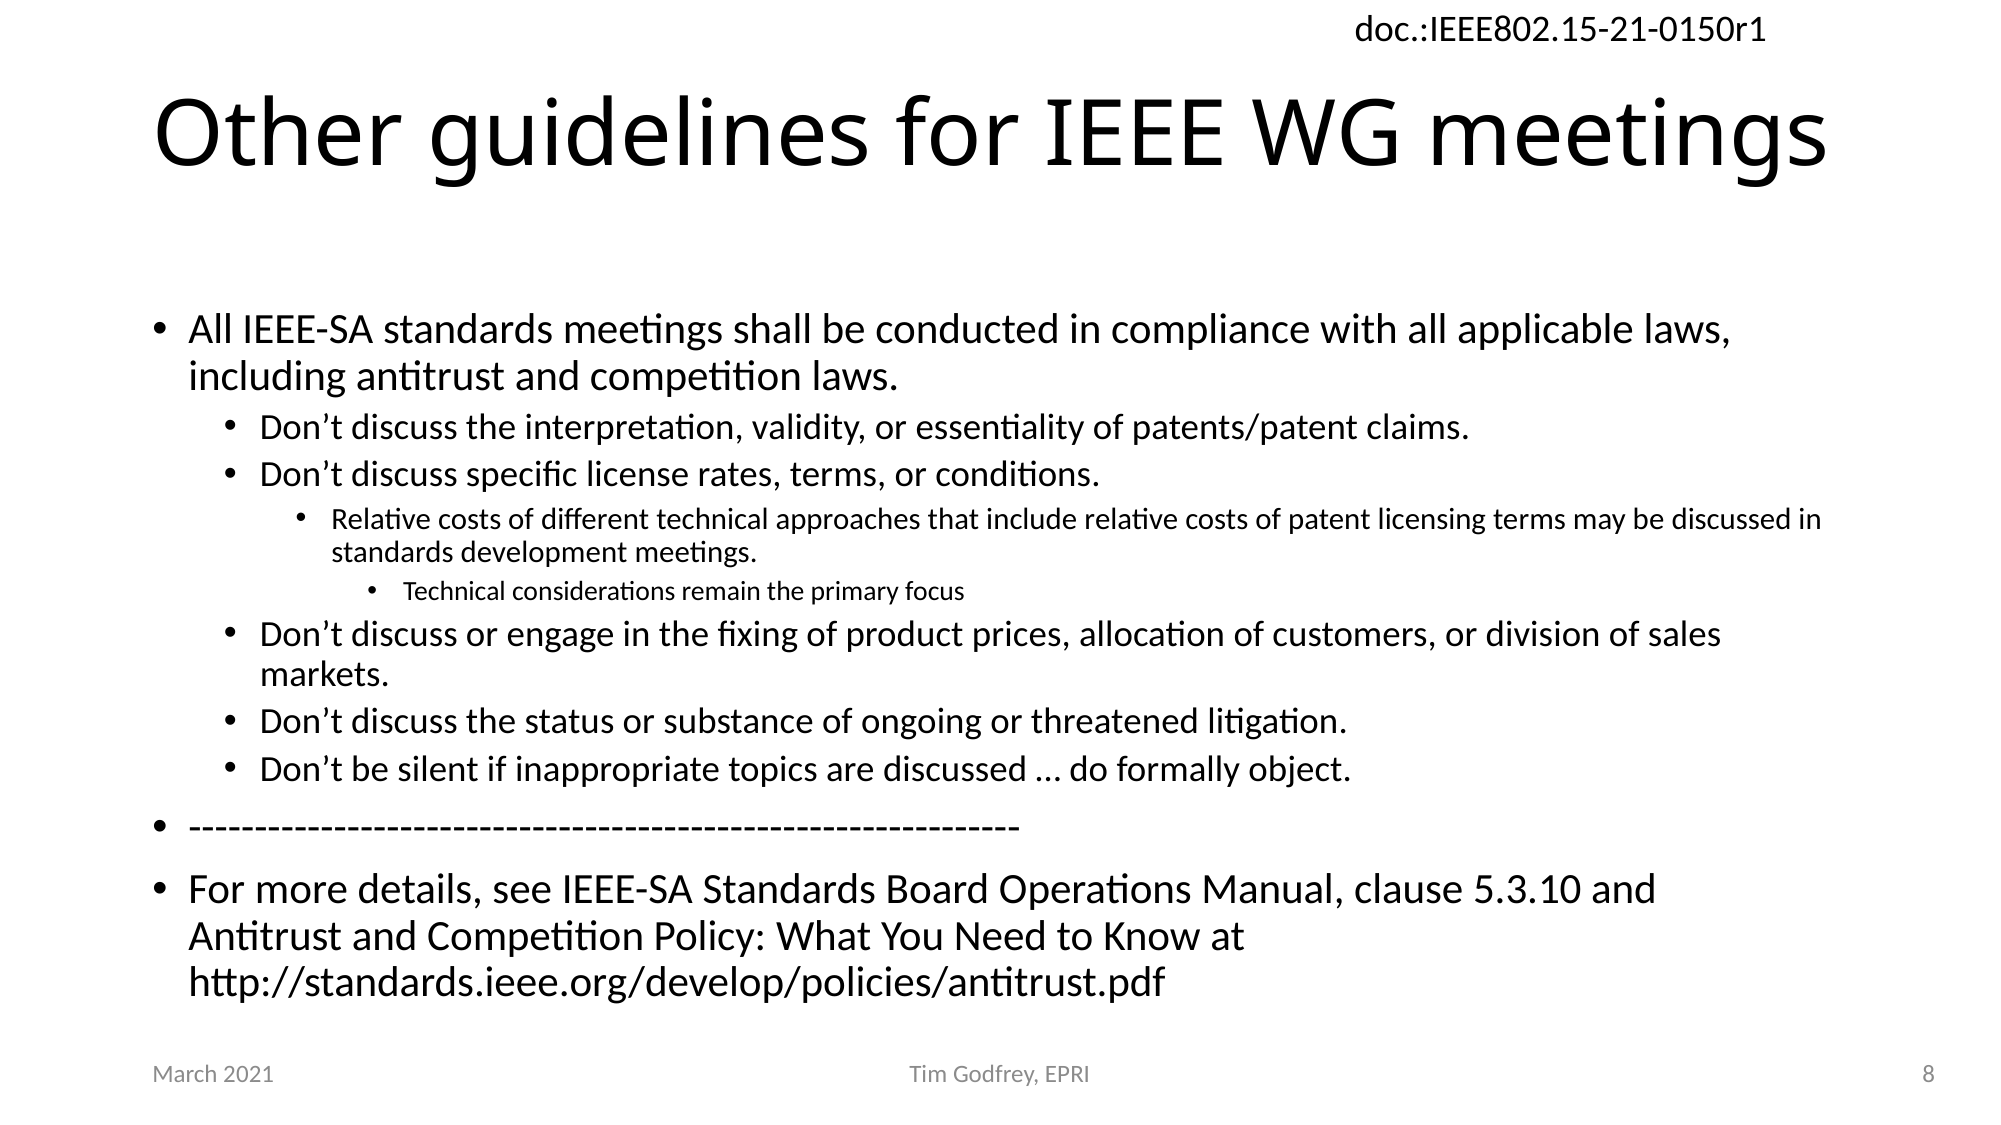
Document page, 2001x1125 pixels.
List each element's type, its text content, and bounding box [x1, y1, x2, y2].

footer Tim Godfrey, EPRI [662, 1042, 1338, 1103]
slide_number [137, 1042, 588, 1103]
slide_number 8 [1462, 1042, 1950, 1103]
title Other guidelines for IEEE WG meetings [137, 59, 1863, 213]
list All IEEE-SA standards meetings shall be conducted in compliance with all applicable laws, including antitrust and competition laws. Don’t discuss the interpretation, validity, or essentiality of patents/patent claims. Don’t discuss specific license rates, terms, or conditions. Relative costs of different technical approaches that include relative costs of patent licensing terms may be discussed in standards development meetings. Technical considerations remain the primary focus Don’t discuss or engage in the fixing of product prices, allocation of customers, or division of sales markets. Don’t discuss the status or substance of ongoing or threatened litigation. Don’t be silent if inappropriate topics are discussed … do formally object. --------------------------------------------------------------- For more details, see IEEE-SA Standards Board Operations Manual, clause 5.3.10 and Antitrust and Competition Policy: What You Need to Know at http://standards.ieee.org/develop/policies/antitrust.pdf [137, 299, 1863, 1014]
